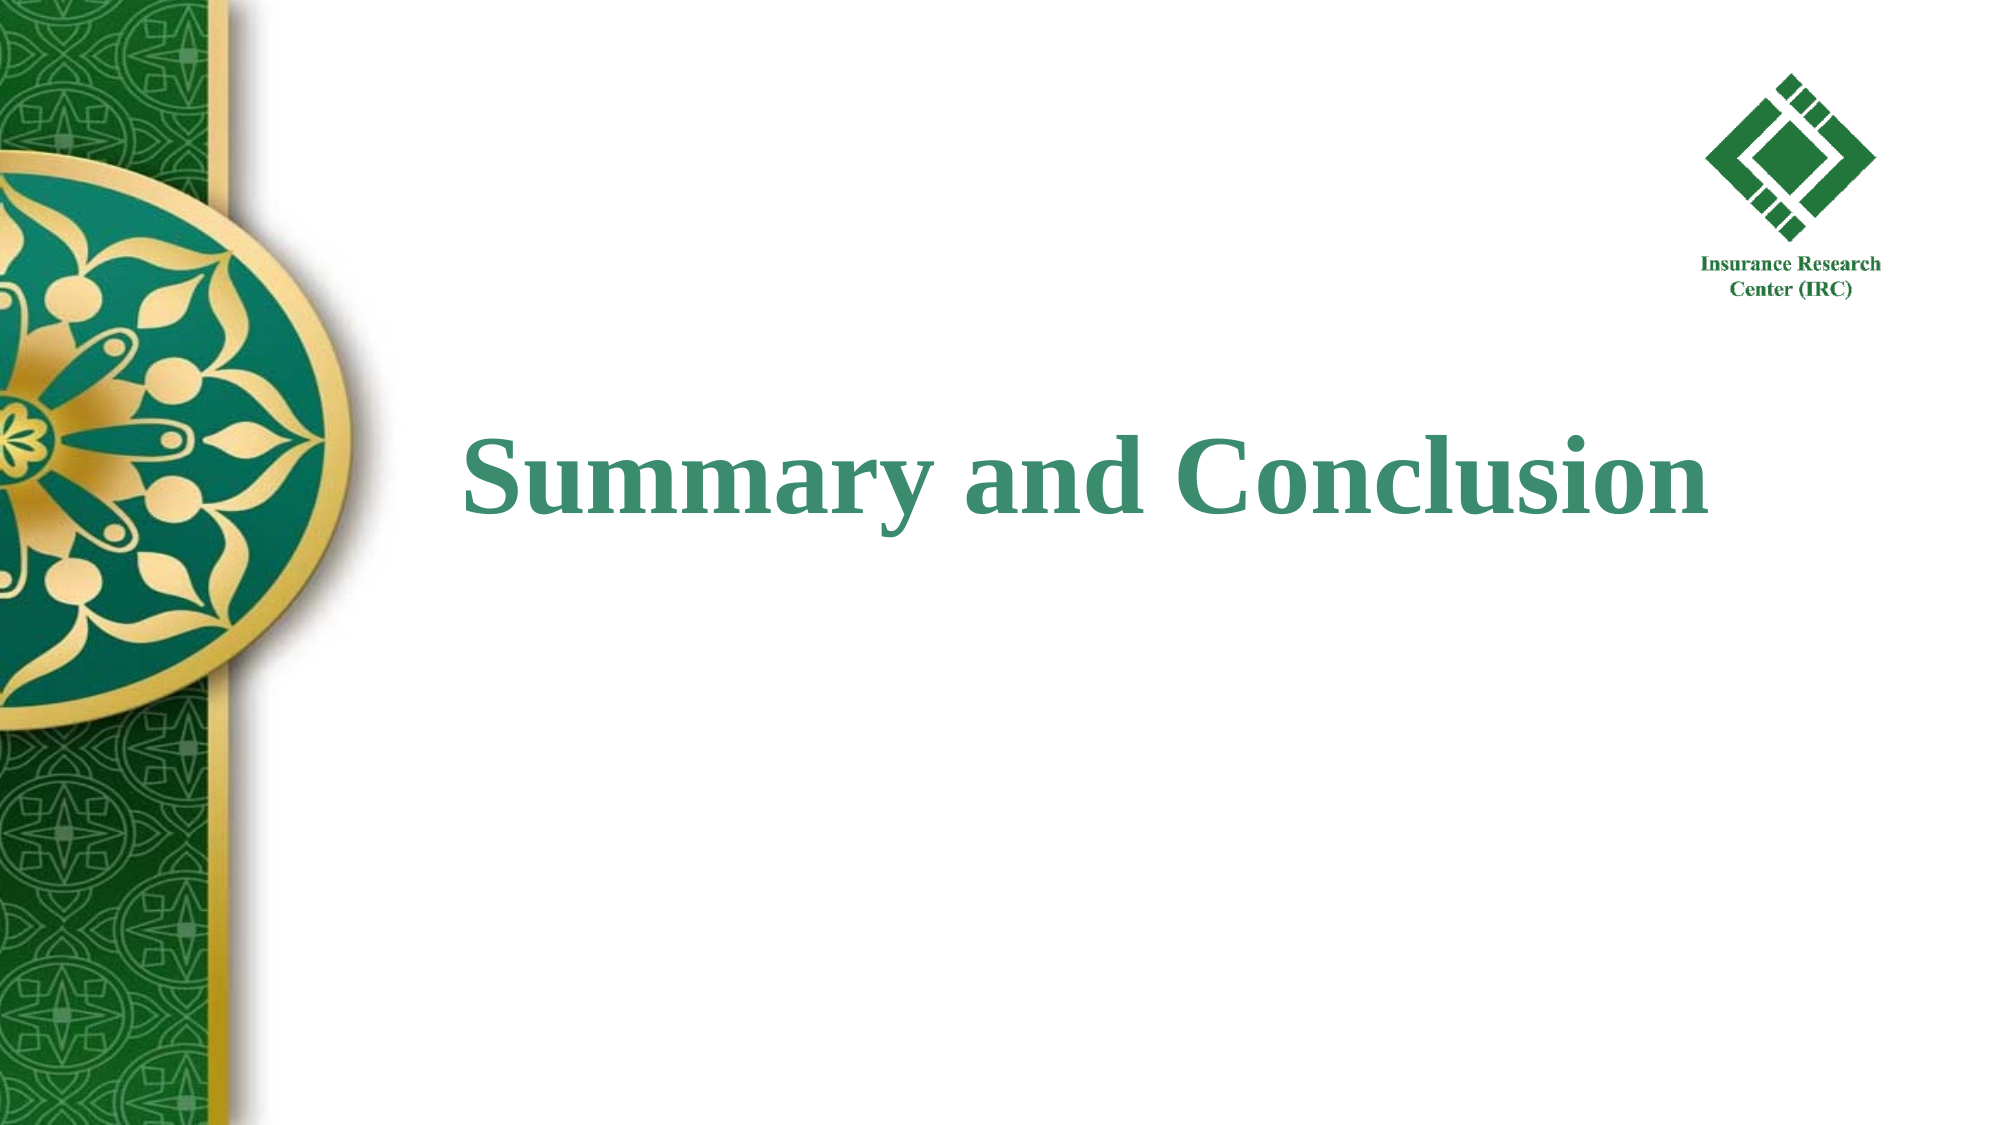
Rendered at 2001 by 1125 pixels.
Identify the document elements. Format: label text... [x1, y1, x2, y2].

text_box Summary and Conclusion [445, 393, 1726, 543]
picture [0, 0, 2001, 1125]
